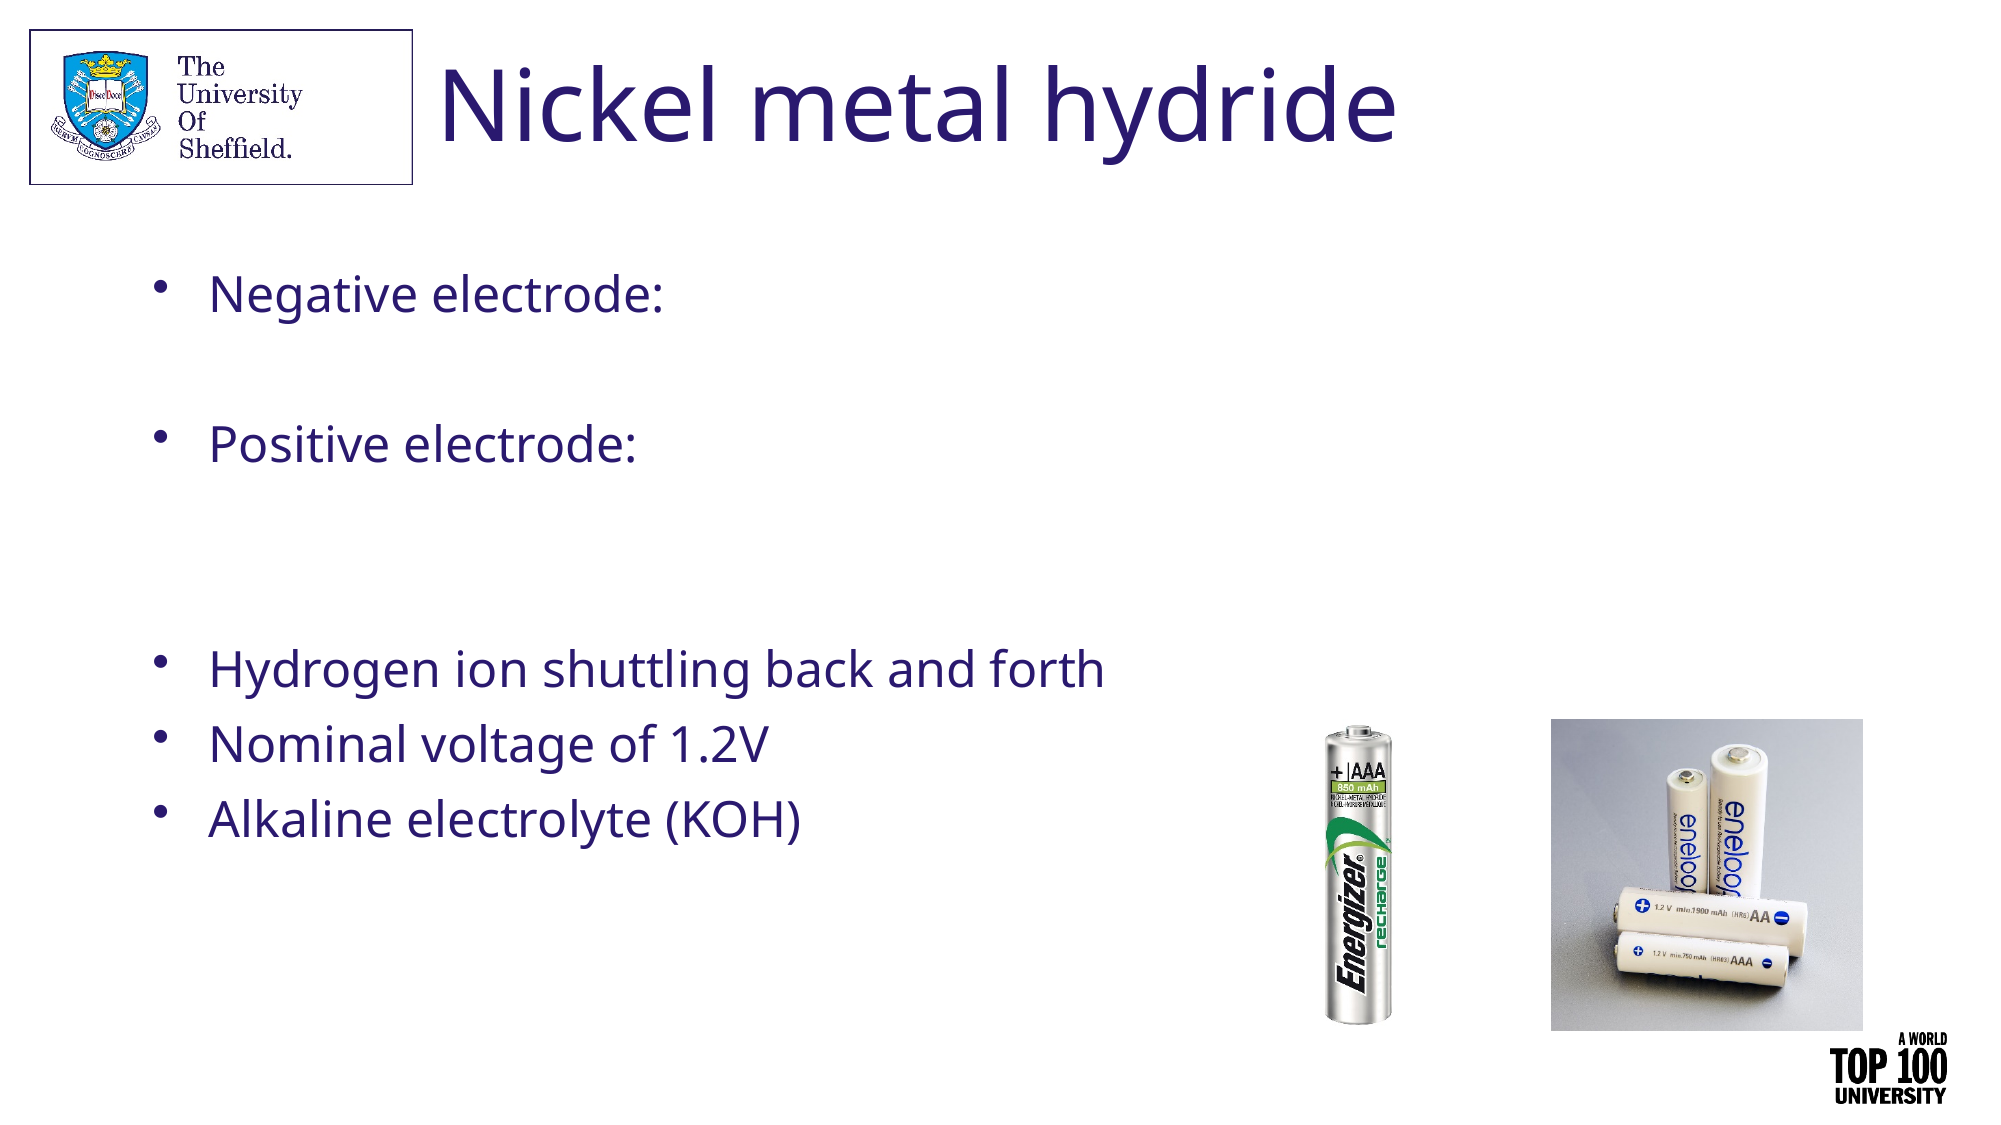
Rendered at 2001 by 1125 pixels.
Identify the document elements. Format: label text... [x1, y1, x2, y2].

picture [1551, 719, 1863, 1031]
picture [1830, 1032, 1947, 1104]
picture [1200, 719, 1512, 1031]
title Nickel metal hydride [421, 54, 1721, 180]
picture [29, 29, 413, 185]
